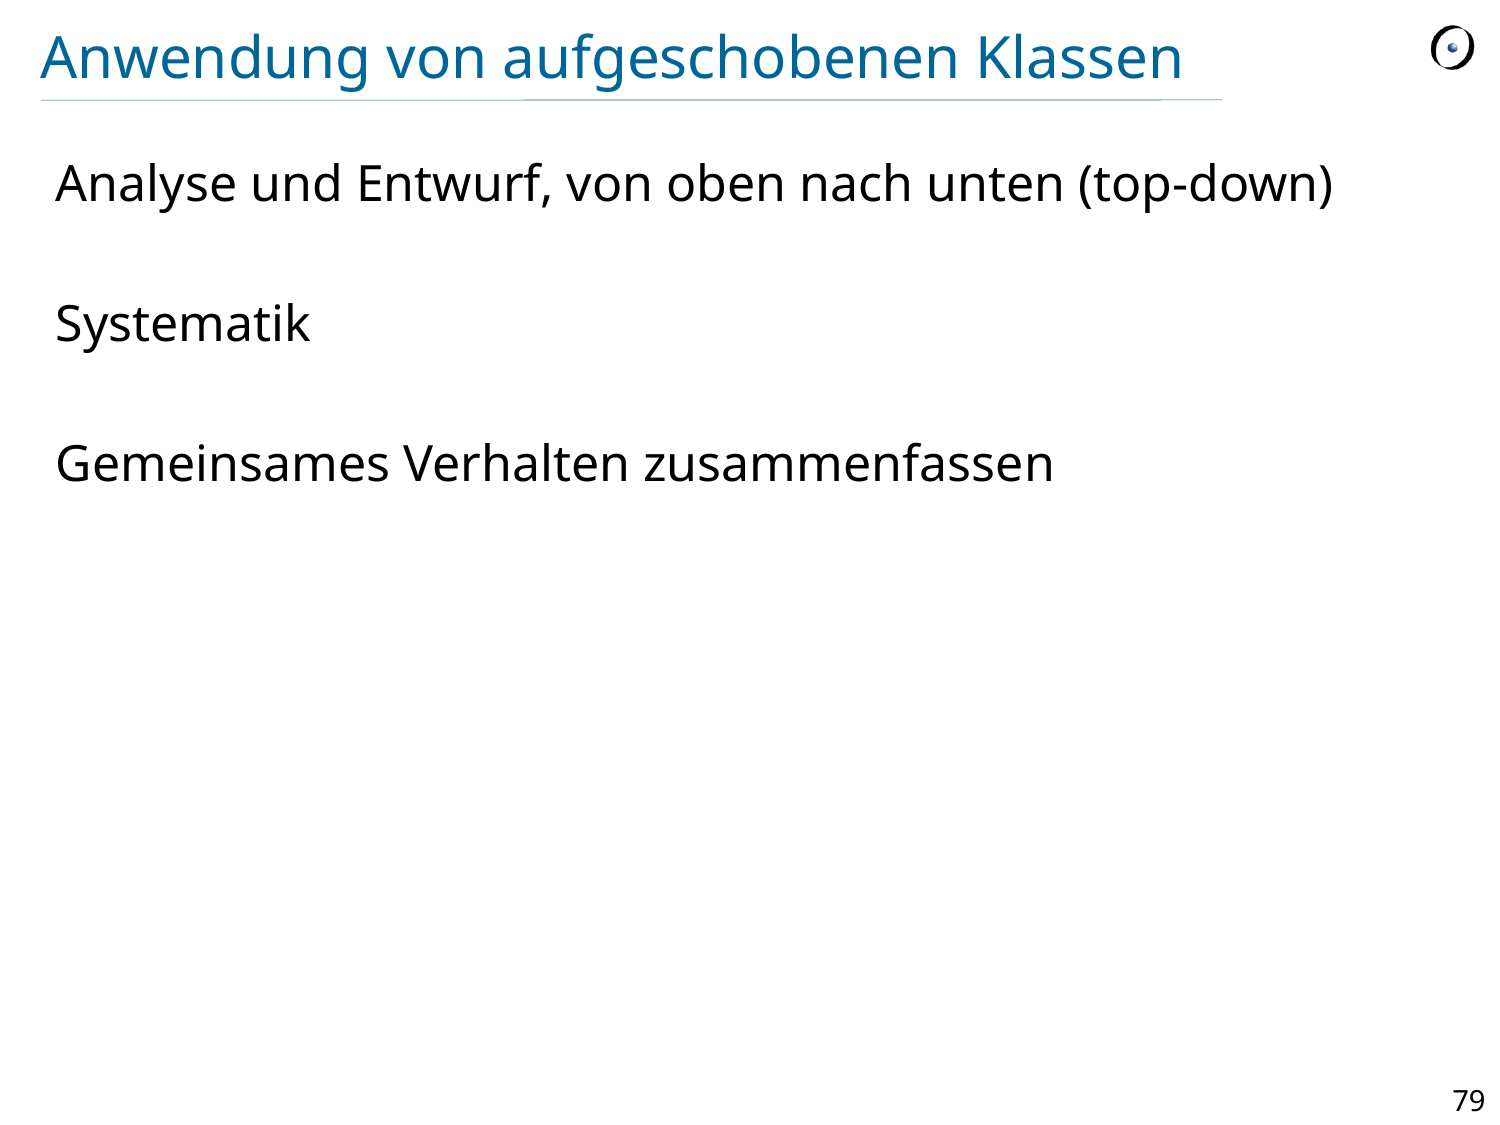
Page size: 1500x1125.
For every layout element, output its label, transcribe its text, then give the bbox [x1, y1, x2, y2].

picture [1429, 20, 1476, 72]
title Anwendung von aufgeschobenen Klassen [40, 18, 1381, 91]
list Analyse und Entwurf, von oben nach unten (top-down) Systematik Gemeinsames Verhalten zusammenfassen [40, 143, 1451, 1071]
